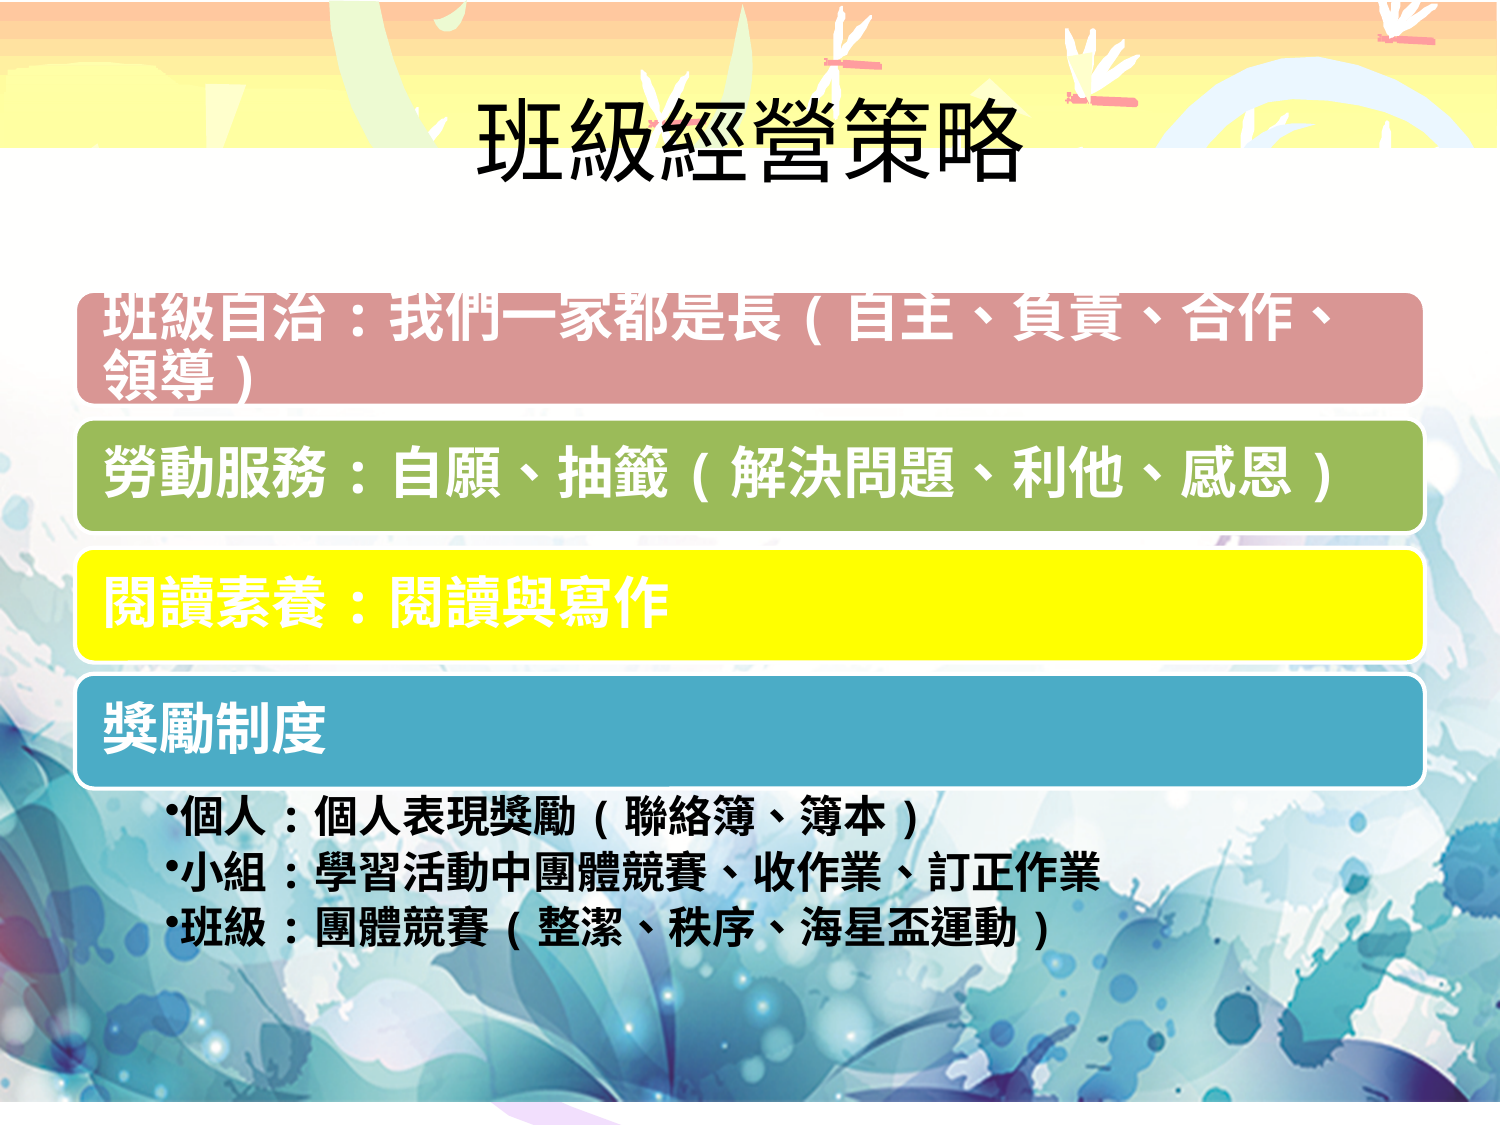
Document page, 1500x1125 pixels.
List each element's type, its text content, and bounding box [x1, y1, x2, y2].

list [74, 262, 1426, 1006]
title 班級經營策略 [75, 45, 1425, 147]
picture [0, 148, 1500, 1102]
